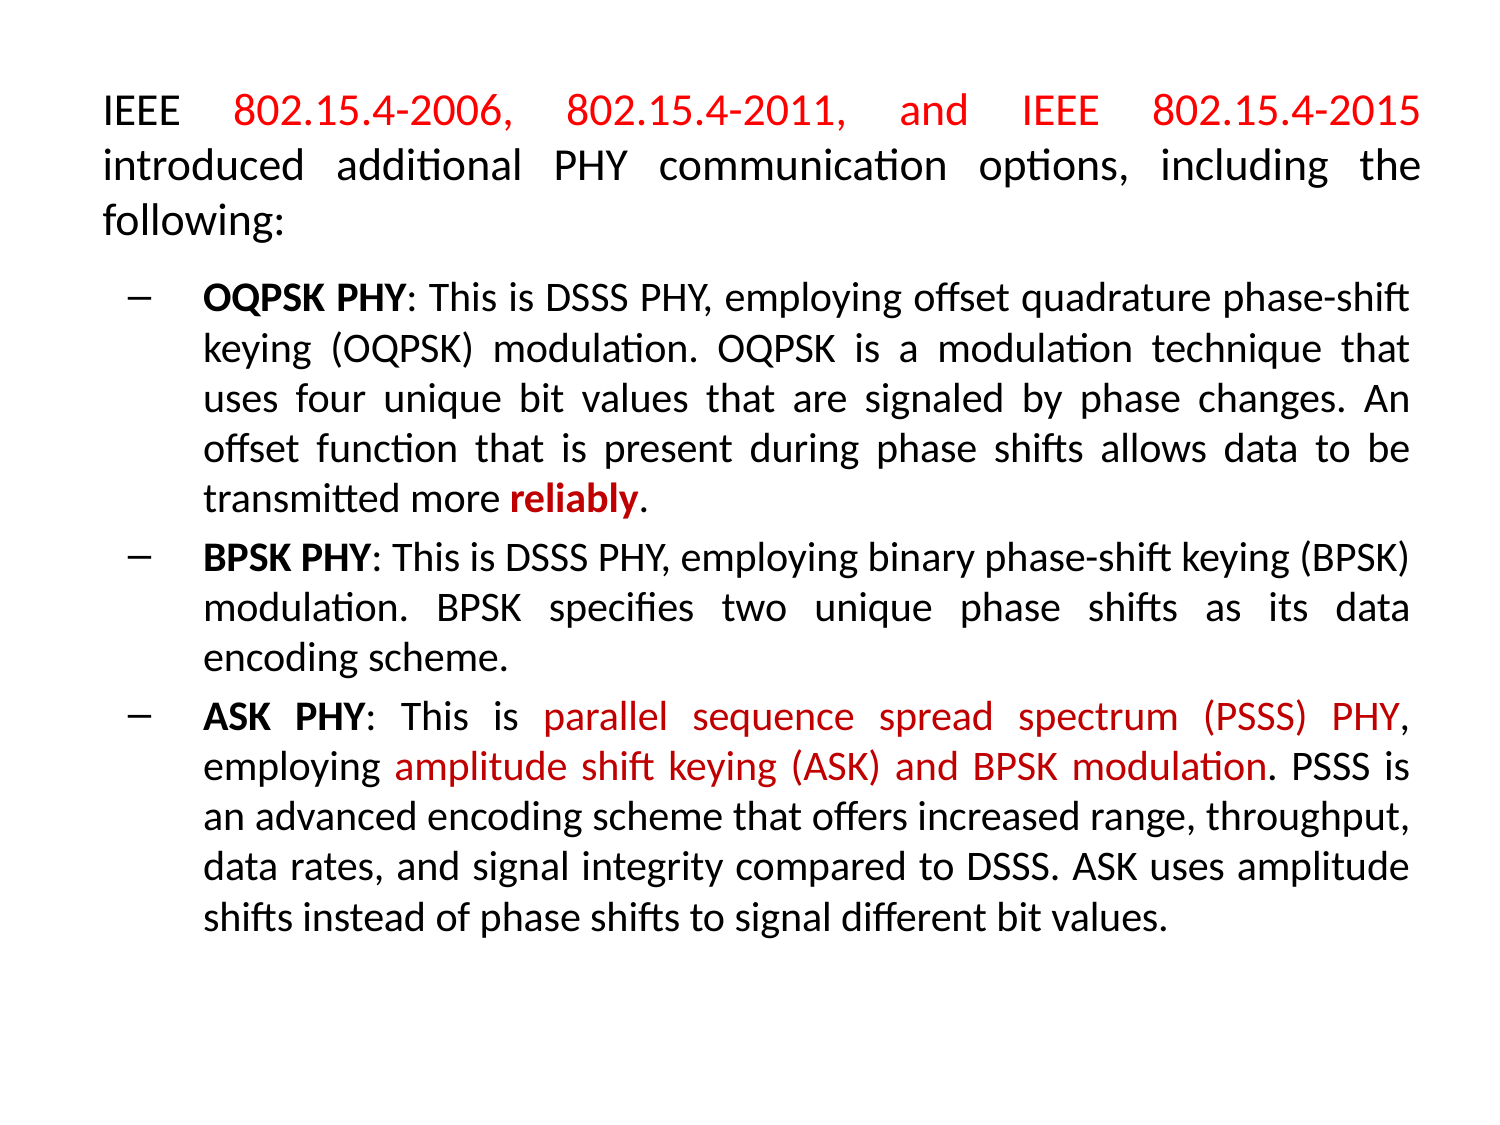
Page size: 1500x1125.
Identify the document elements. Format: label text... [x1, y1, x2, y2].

list OQPSK PHY: This is DSSS PHY, employing offset quadrature phase-shift keying (OQPSK) modulation. OQPSK is a modulation technique that uses four unique bit values that are signaled by phase changes. An offset function that is present during phase shifts allows data to be transmitted more reliably. BPSK PHY: This is DSSS PHY, employing binary phase-shift keying (BPSK) modulation. BPSK specifies two unique phase shifts as its data encoding scheme. ASK PHY: This is parallel sequence spread spectrum (PSSS) PHY, employing amplitude shift keying (ASK) and BPSK modulation. PSSS is an advanced encoding scheme that offers increased range, throughput, data rates, and signal integrity compared to DSSS. ASK uses amplitude shifts instead of phase shifts to signal different bit values. [75, 262, 1425, 1005]
title IEEE 802.15.4-2006, 802.15.4-2011, and IEEE 802.15.4-2015 introduced additional PHY communication options, including the following: [87, 50, 1438, 275]
